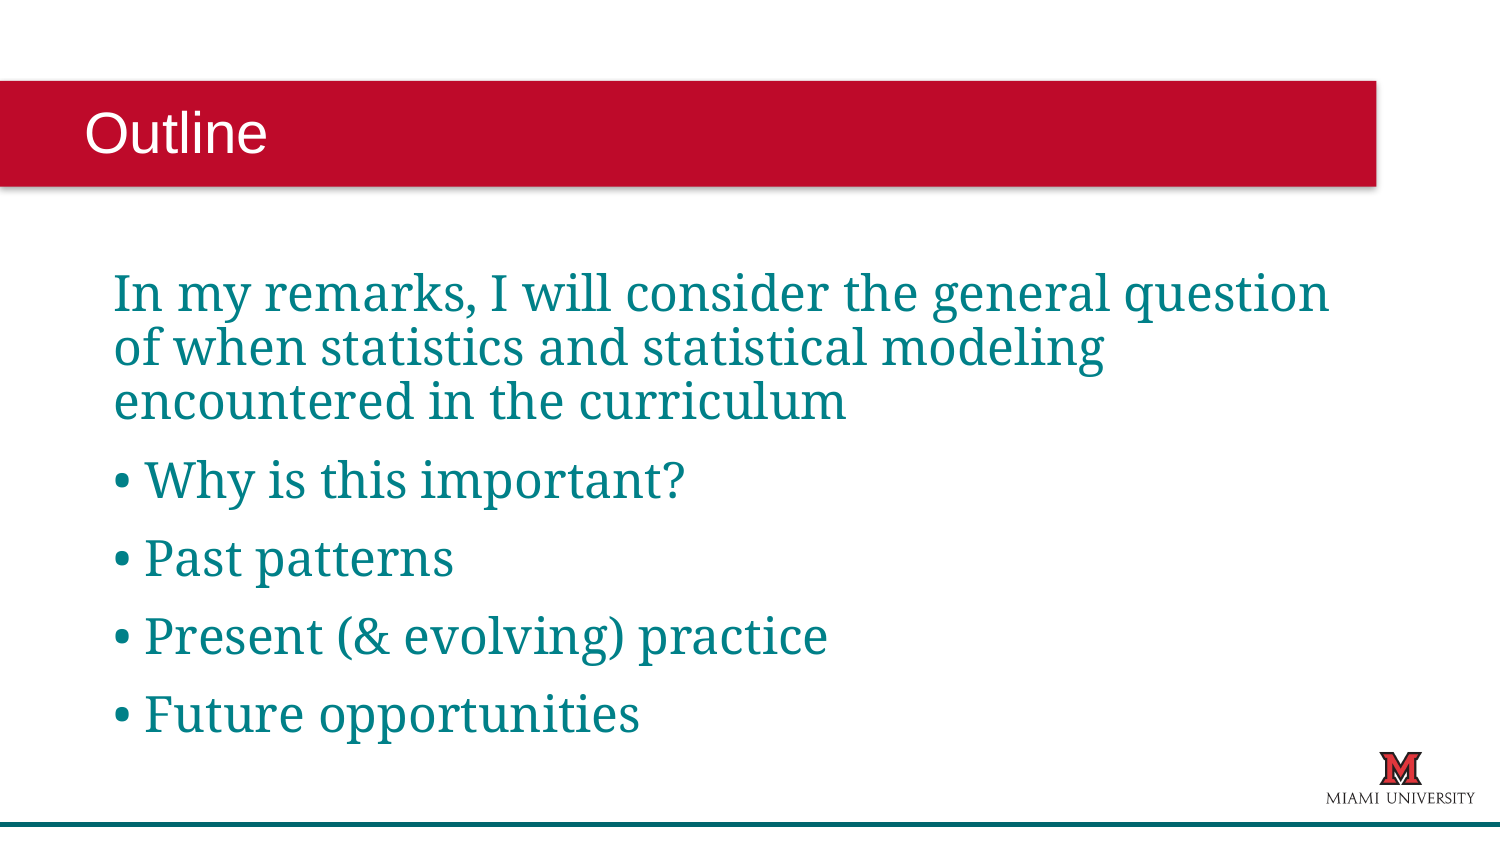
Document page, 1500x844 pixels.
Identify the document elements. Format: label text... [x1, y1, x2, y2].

text_box In my remarks, I will consider the general question of when statistics and statistical modeling encountered in the curriculum • Why is this important? • Past patterns • Present (& evolving) practice • Future opportunities [98, 261, 1377, 750]
text_box [0, 80, 1377, 187]
text_box Outline [69, 87, 988, 173]
picture [1322, 749, 1477, 808]
